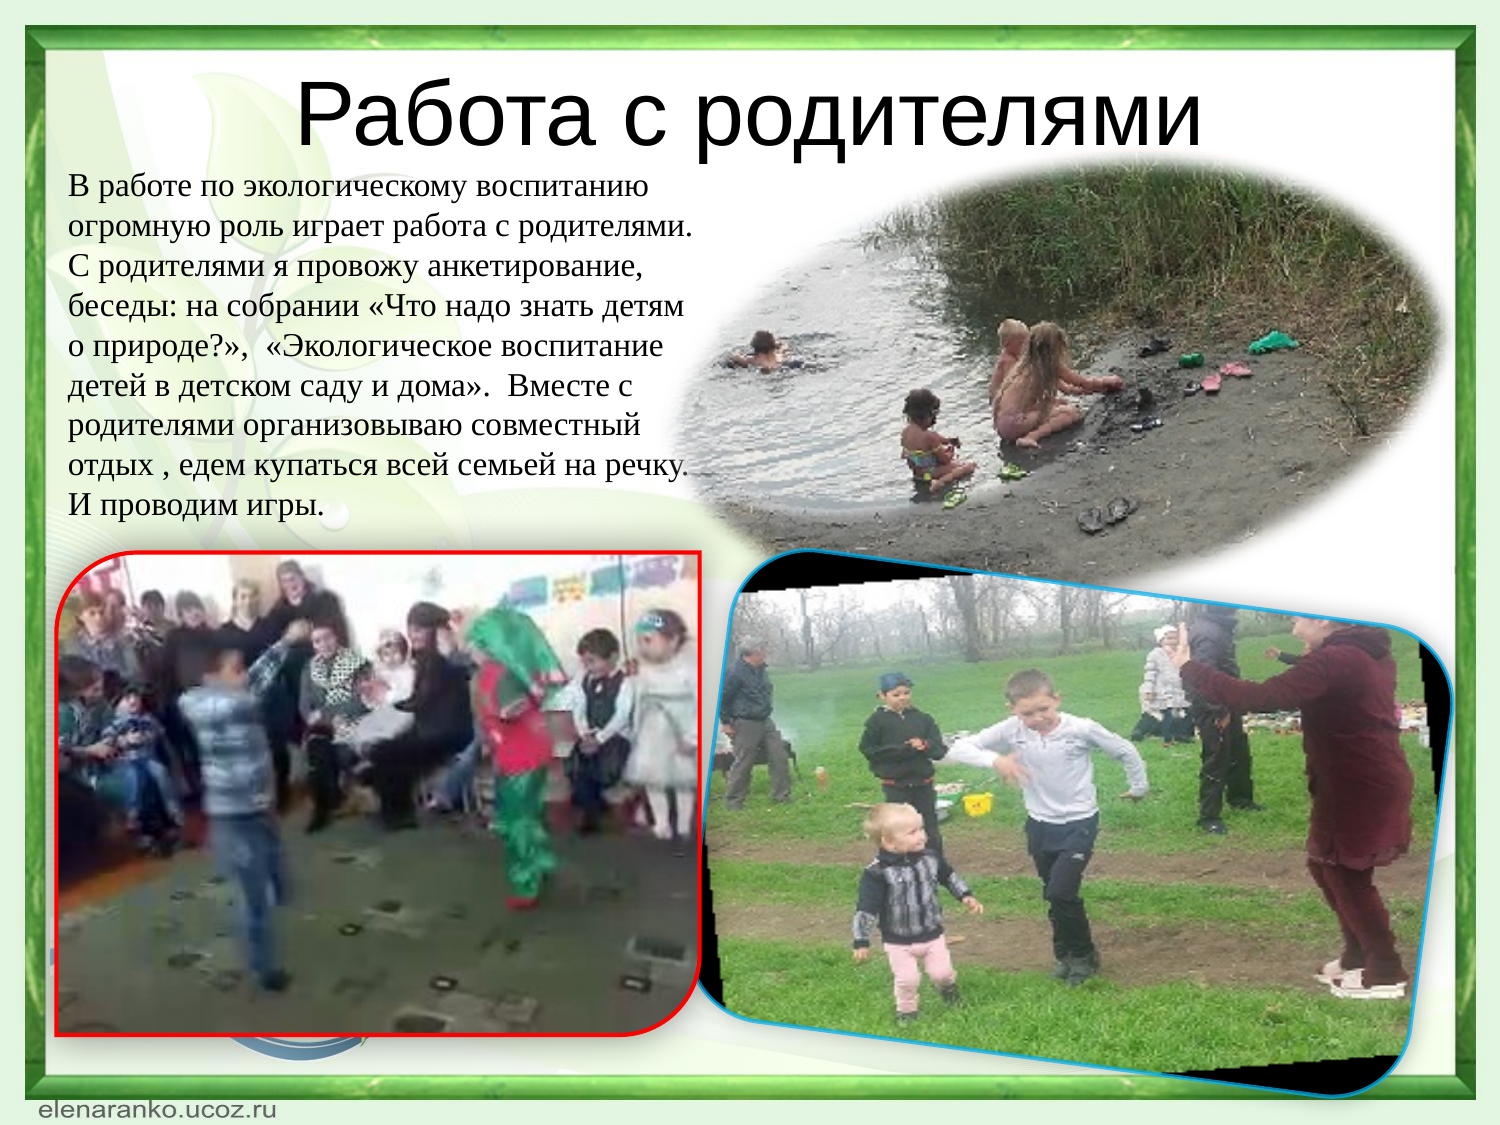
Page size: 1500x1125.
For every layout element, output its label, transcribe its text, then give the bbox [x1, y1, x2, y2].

picture [0, 0, 1500, 1125]
text_box В работе по экологическому воспитанию огромную роль играет работа с родителями. С родителями я провожу анкетирование, беседы: на собрании «Что надо знать детям о природе?», «Экологическое воспитание детей в детском саду и дома». Вместе с родителями организовываю совместный отдых , едем купаться всей семьей на речку. И проводим игры. [53, 155, 654, 530]
title Работа с родителями [75, 45, 1425, 155]
